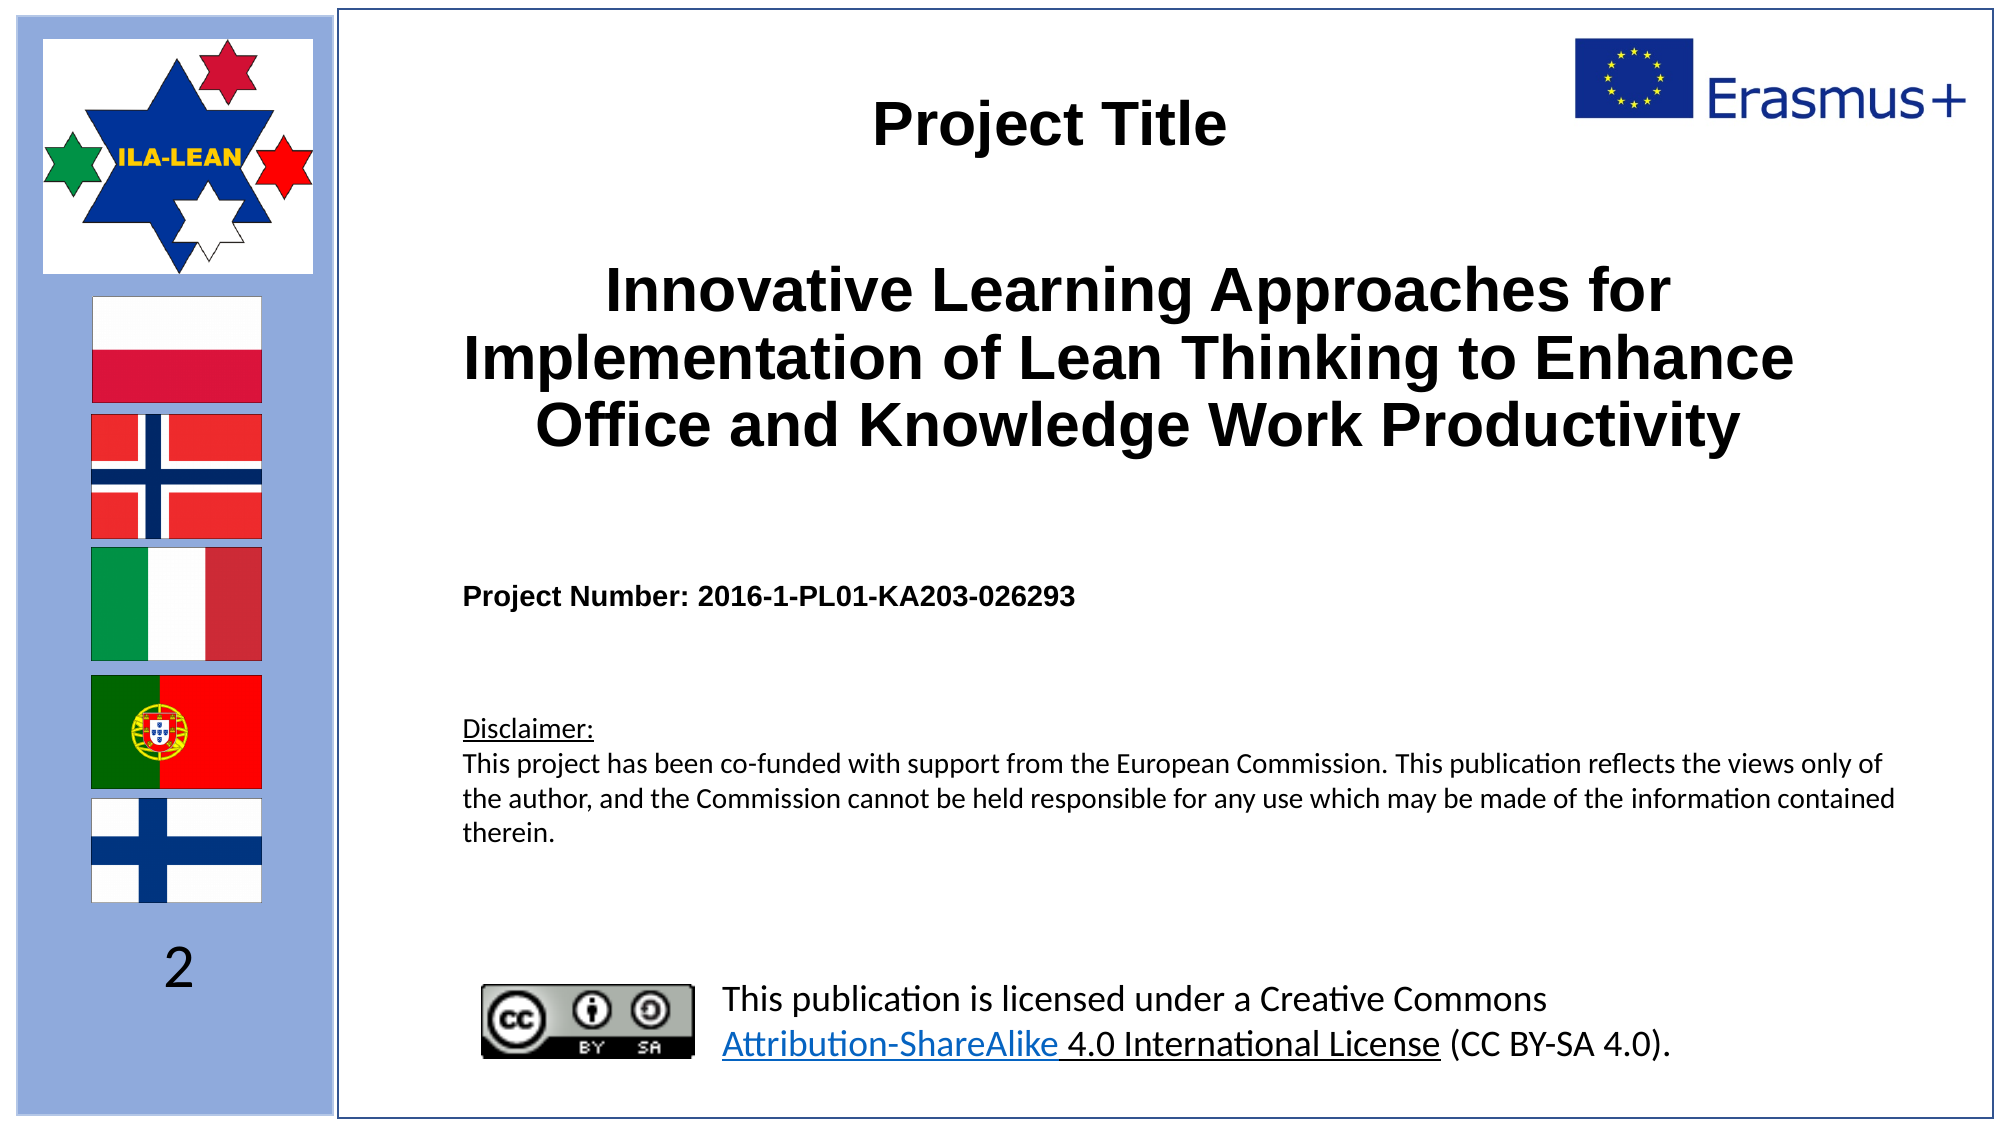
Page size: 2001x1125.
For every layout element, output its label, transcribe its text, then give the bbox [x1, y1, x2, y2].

text_box [337, 8, 1994, 1119]
picture [91, 675, 262, 789]
text_box Project Number: 2016-1-PL01-KA203-026293 [447, 548, 1892, 672]
text_box Disclaimer: This project has been co-funded with support from the European Commission. This publication reflects the views only of the author, and the Commission cannot be held responsible for any use which may be made of the information contained therein. [447, 701, 1940, 857]
slide_number 2 [108, 932, 250, 993]
picture [43, 39, 313, 274]
picture [481, 984, 695, 1059]
text_box Innovative Learning Approaches for Implementation of Lean Thinking to Enhance Office and Knowledge Work Productivity [353, 250, 1925, 548]
picture [91, 296, 262, 403]
text_box [16, 15, 334, 1116]
picture [91, 798, 262, 903]
picture [1552, 15, 1988, 141]
text_box Project Title [357, 84, 1744, 276]
picture [91, 547, 262, 661]
picture [91, 414, 262, 539]
text_box This publication is licensed under a Creative Commons Attribution-ShareAlike 4.0 International License (CC BY-SA 4.0). [707, 966, 1708, 1071]
